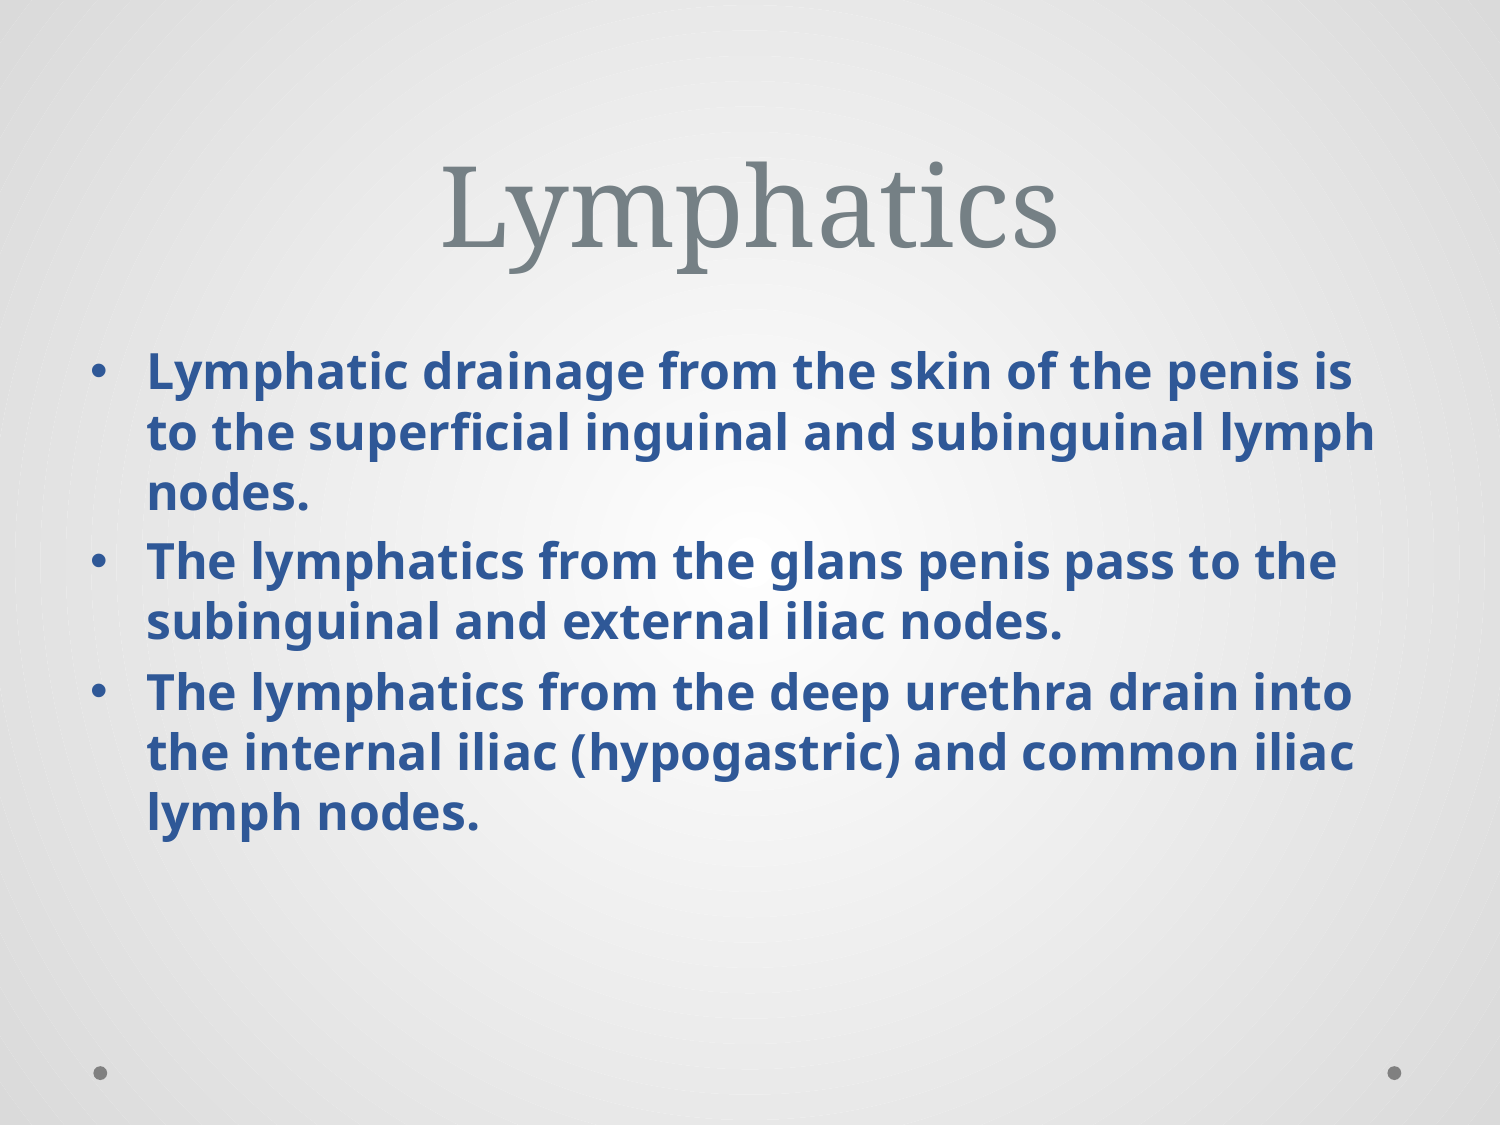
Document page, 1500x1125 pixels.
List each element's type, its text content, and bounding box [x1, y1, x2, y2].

list Lymphatic drainage from the skin of the penis is to the superficial inguinal and subinguinal lymph nodes. The lymphatics from the glans penis pass to the subinguinal and external iliac nodes. The lymphatics from the deep urethra drain into the internal iliac (hypogastric) and common iliac lymph nodes. [75, 262, 1425, 1005]
title Lymphatics [75, 90, 1425, 262]
